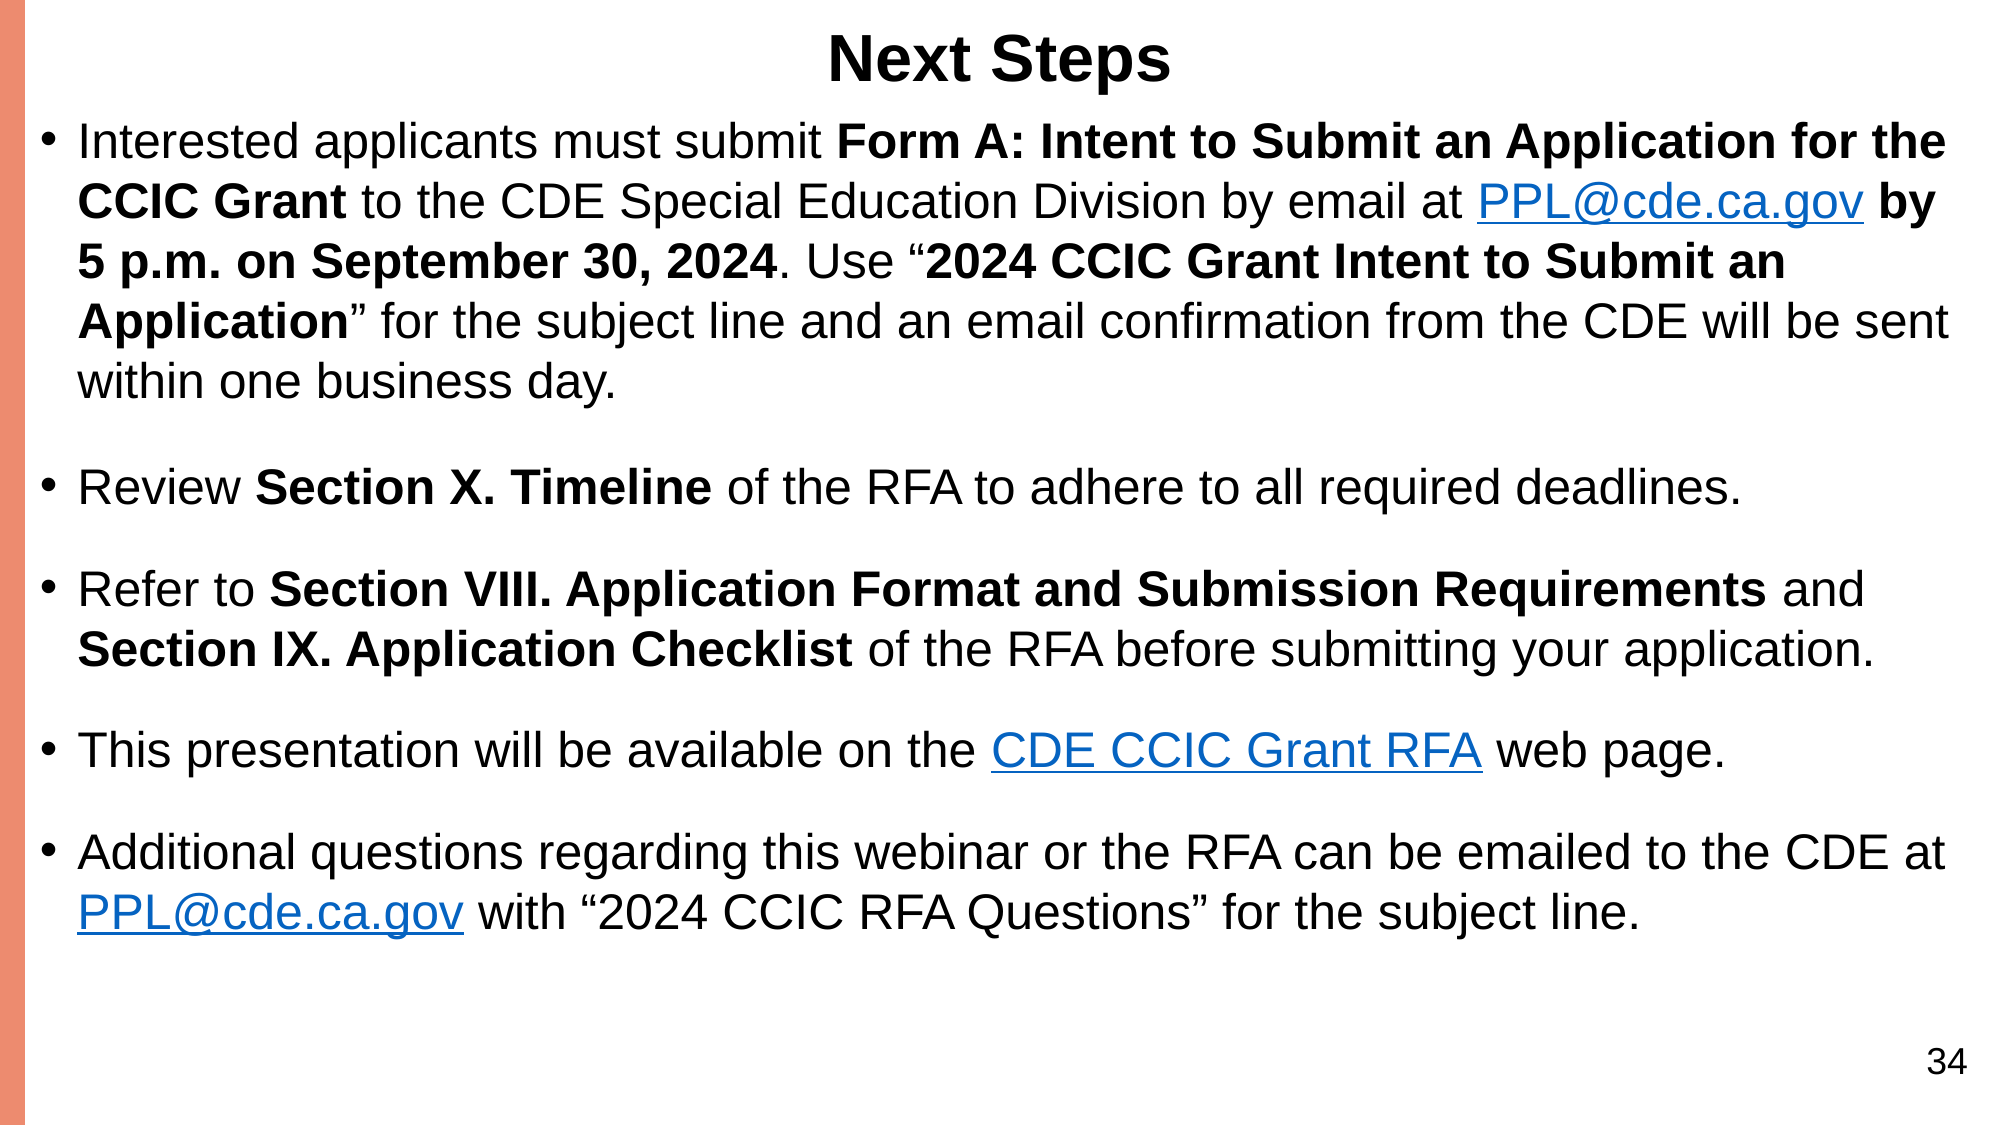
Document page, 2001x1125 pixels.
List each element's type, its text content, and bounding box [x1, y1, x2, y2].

text_box 34 [1911, 1029, 2000, 1103]
list Interested applicants must submit Form A: Intent to Submit an Application for the CCIC Grant to the CDE Special Education Division by email at PPL@cde.ca.gov by 5 p.m. on September 30, 2024. Use “2024 CCIC Grant Intent to Submit an Application” for the subject line and an email confirmation from the CDE will be sent within one business day. Review Section X. Timeline of the RFA to adhere to all required deadlines. Refer to Section VIII. Application Format and Submission Requirements and Section IX. Application Checklist of the RFA before submitting your application. This presentation will be available on the CDE CCIC Grant RFA web page. Additional questions regarding this webinar or the RFA can be emailed to the CDE at PPL@cde.ca.gov with “2024 CCIC RFA Questions” for the subject line. [24, 101, 2000, 1092]
title Next Steps [24, 0, 1975, 101]
